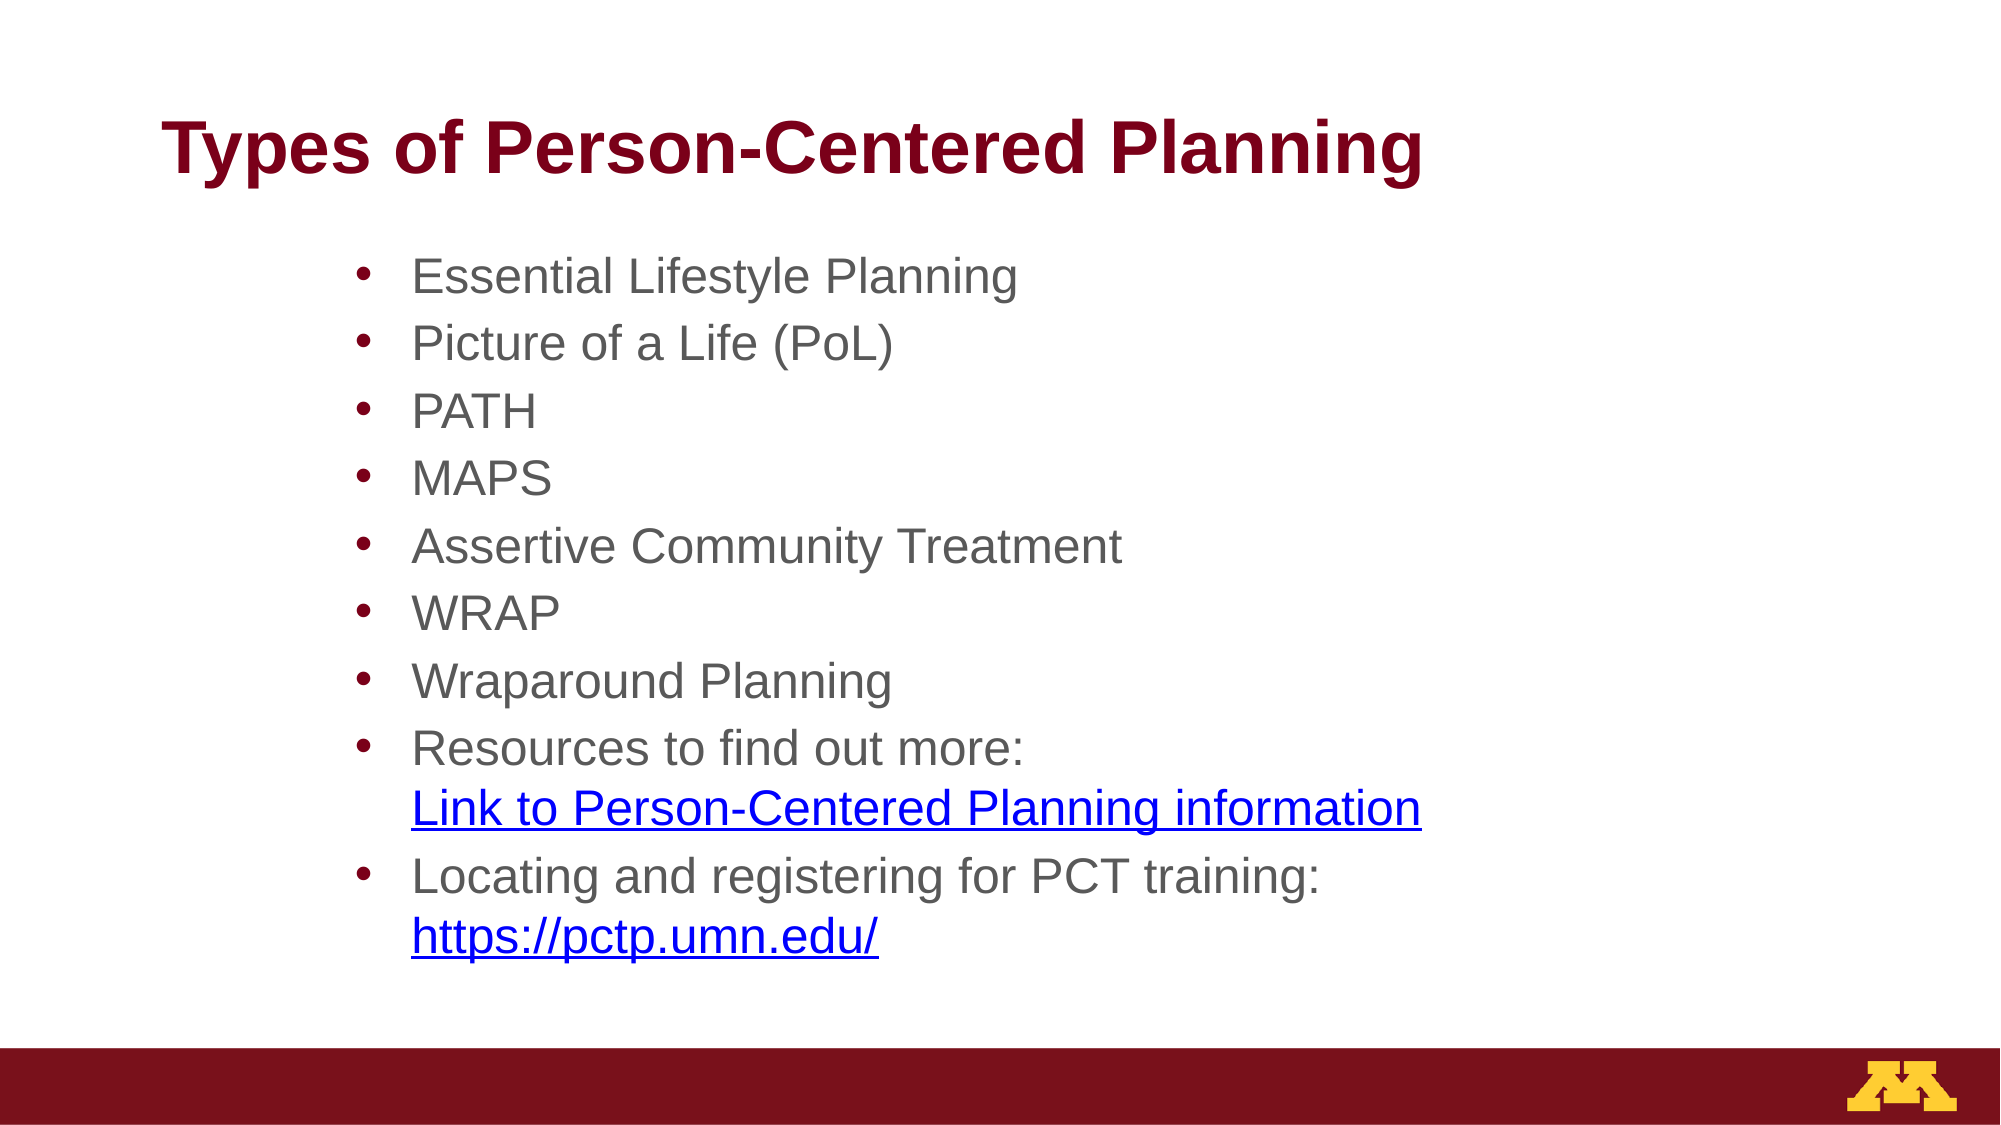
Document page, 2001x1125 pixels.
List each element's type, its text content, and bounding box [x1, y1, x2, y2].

title Types of Person-Centered Planning [150, 50, 1850, 238]
picture [0, 1048, 2000, 1125]
list Essential Lifestyle Planning Picture of a Life (PoL) PATH MAPS Assertive Community Treatment WRAP Wraparound Planning Resources to find out more: Link to Person-Centered Planning information Locating and registering for PCT training: https://pctp.umn.edu/ [324, 237, 1675, 1005]
